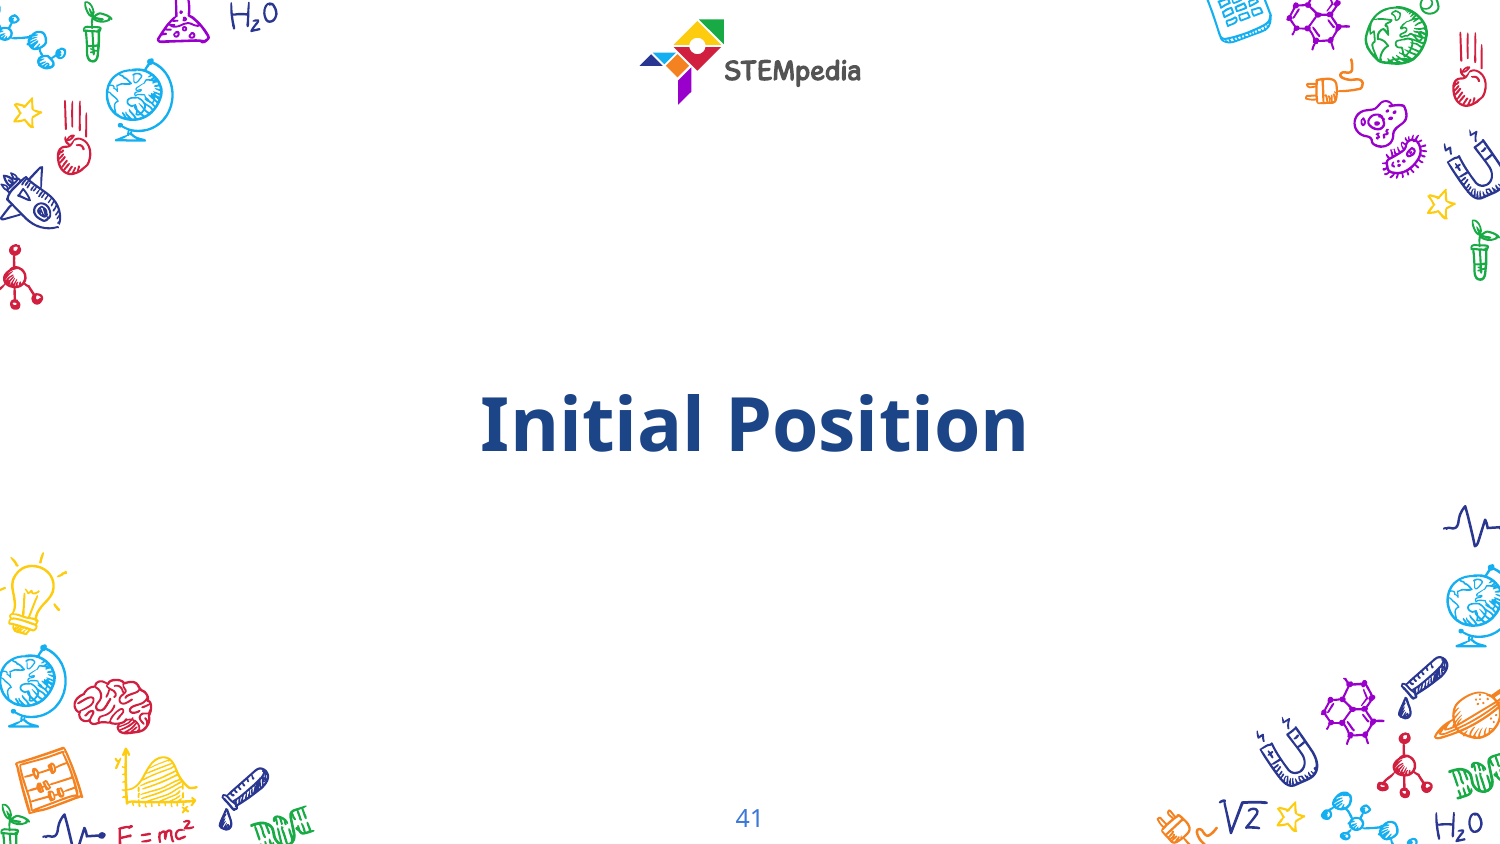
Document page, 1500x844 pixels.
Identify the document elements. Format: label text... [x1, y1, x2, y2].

slide_number 41 [705, 796, 795, 844]
list Initial Position [354, 354, 1146, 490]
